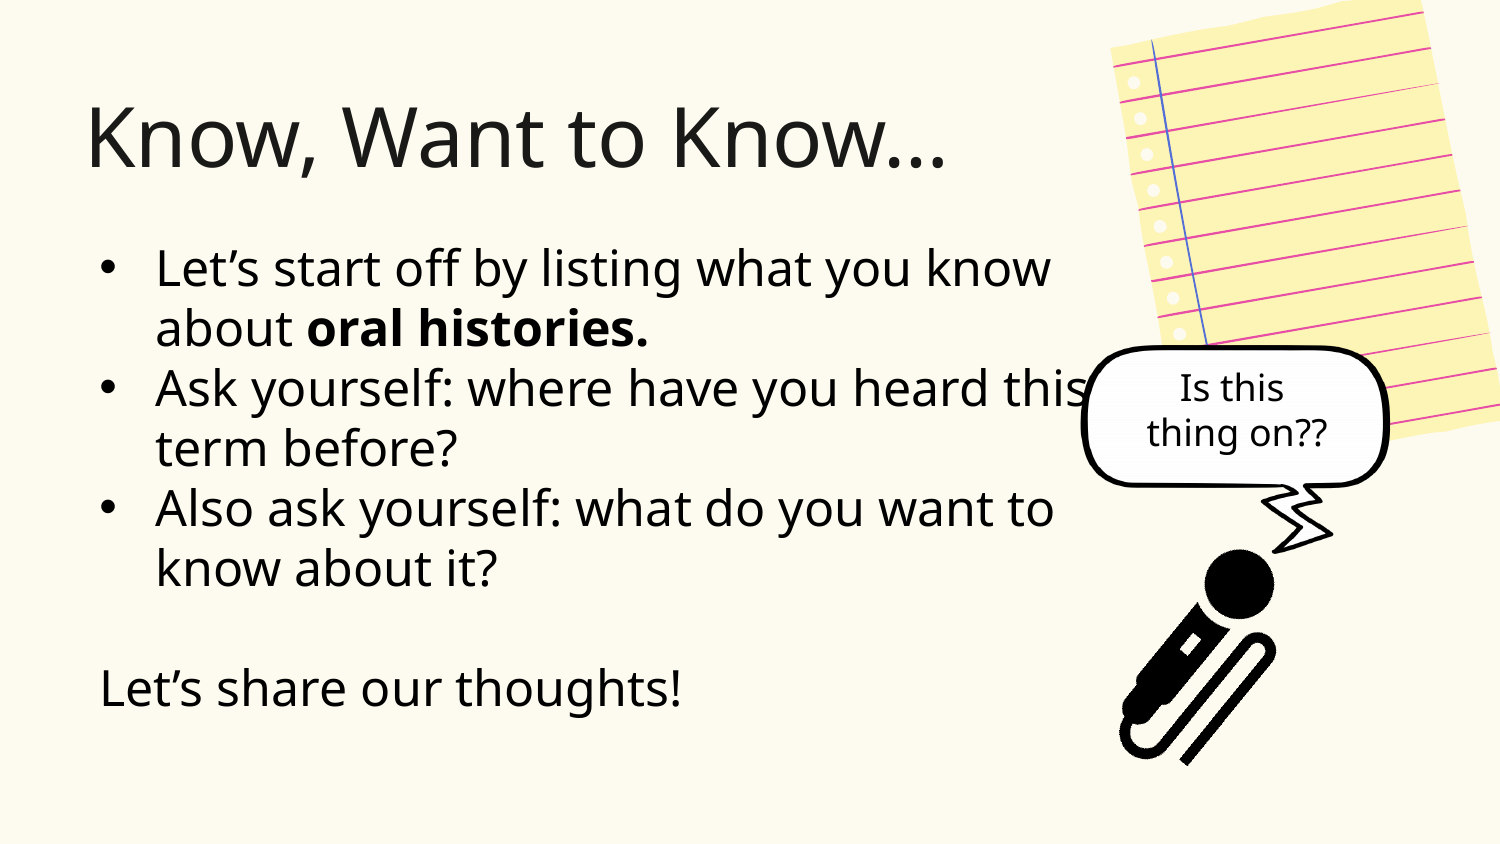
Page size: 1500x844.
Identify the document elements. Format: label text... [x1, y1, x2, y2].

text_box Let’s start off by listing what you know about oral histories. Ask yourself: where have you heard this term before? Also ask yourself: what do you want to know about it? Let’s share our thoughts! [84, 228, 1121, 724]
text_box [1142, 10, 1472, 454]
picture [1022, 335, 1402, 840]
title Know, Want to Know… [84, 84, 1137, 226]
